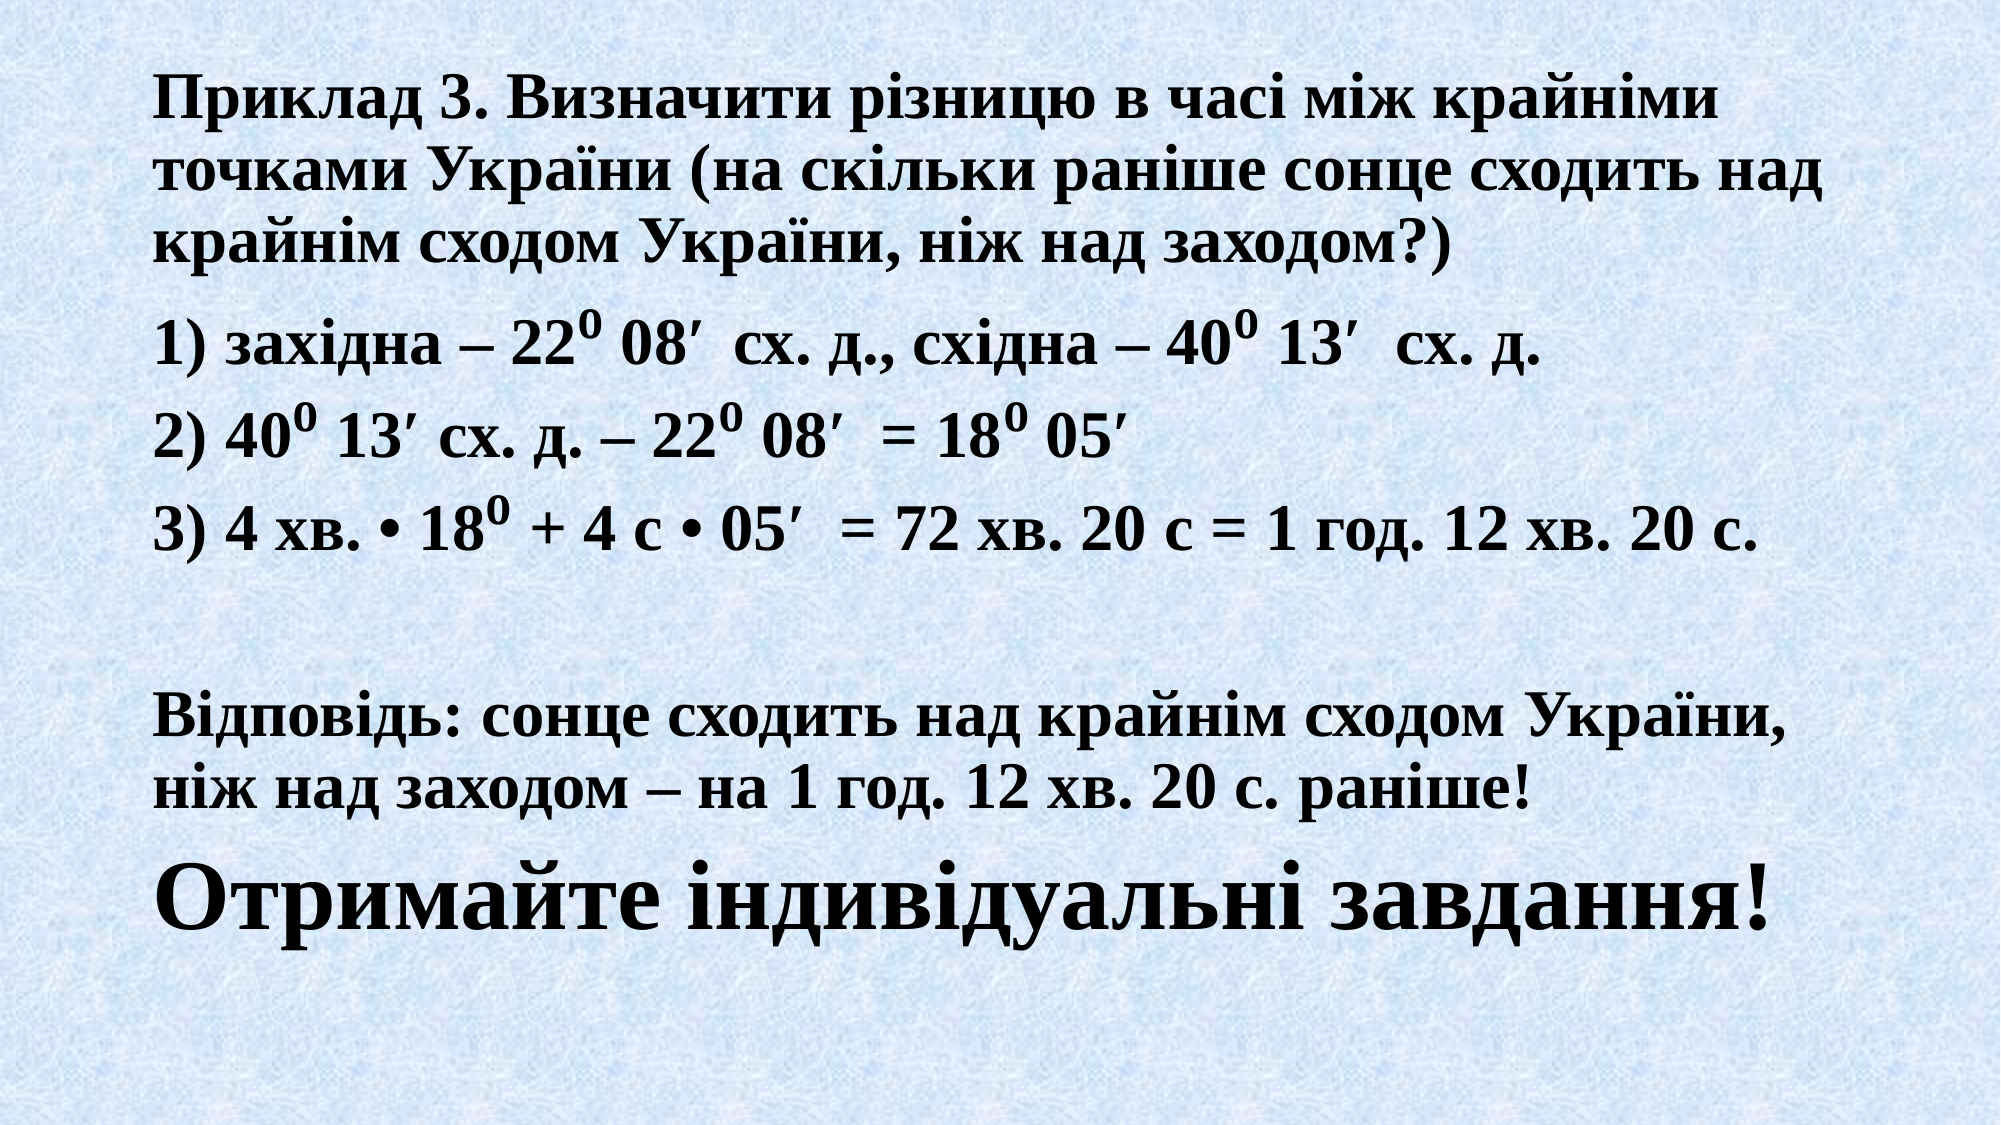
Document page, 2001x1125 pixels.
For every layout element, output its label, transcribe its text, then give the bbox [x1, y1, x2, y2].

list західна – 22⁰ 08′ сх. д., східна – 40⁰ 13′ сх. д. 40⁰ 13′ сх. д. – 22⁰ 08′ = 18⁰ 05′ 4 хв. • 18⁰ + 4 с • 05′ = 72 хв. 20 с = 1 год. 12 хв. 20 с. Відповідь: сонце сходить над крайнім сходом України, ніж над заходом – на 1 год. 12 хв. 20 с. раніше! Отримайте індивідуальні завдання! [137, 299, 1863, 1014]
picture [0, 0, 2001, 1125]
title Приклад 3. Визначити різницю в часі між крайніми точками України (на скільки раніше сонце сходить над крайнім сходом України, ніж над заходом?) [137, 59, 1863, 278]
